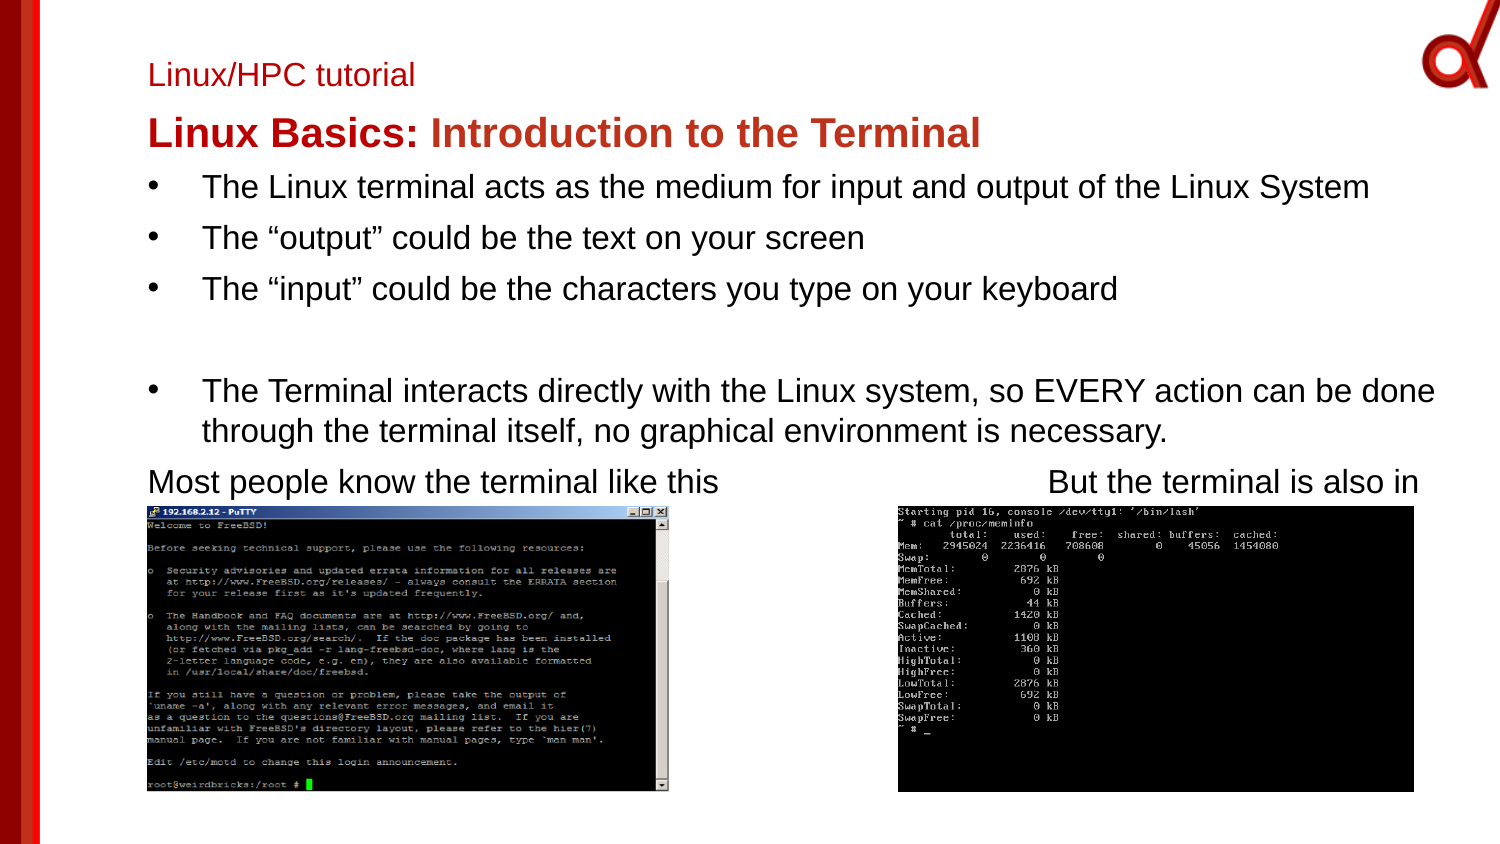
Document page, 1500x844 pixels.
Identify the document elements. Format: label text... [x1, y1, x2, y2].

list The Linux terminal acts as the medium for input and output of the Linux System The “output” could be the text on your screen The “input” could be the characters you type on your keyboard The Terminal interacts directly with the Linux system, so EVERY action can be done through the terminal itself, no graphical environment is necessary. Most people know the terminal like this But the terminal is also in Linux itself! [147, 165, 1484, 741]
list Linux Basics: Introduction to the Terminal [147, 106, 1388, 165]
title Linux/HPC tutorial [147, 53, 1388, 94]
picture [897, 506, 1415, 792]
picture [147, 506, 669, 792]
